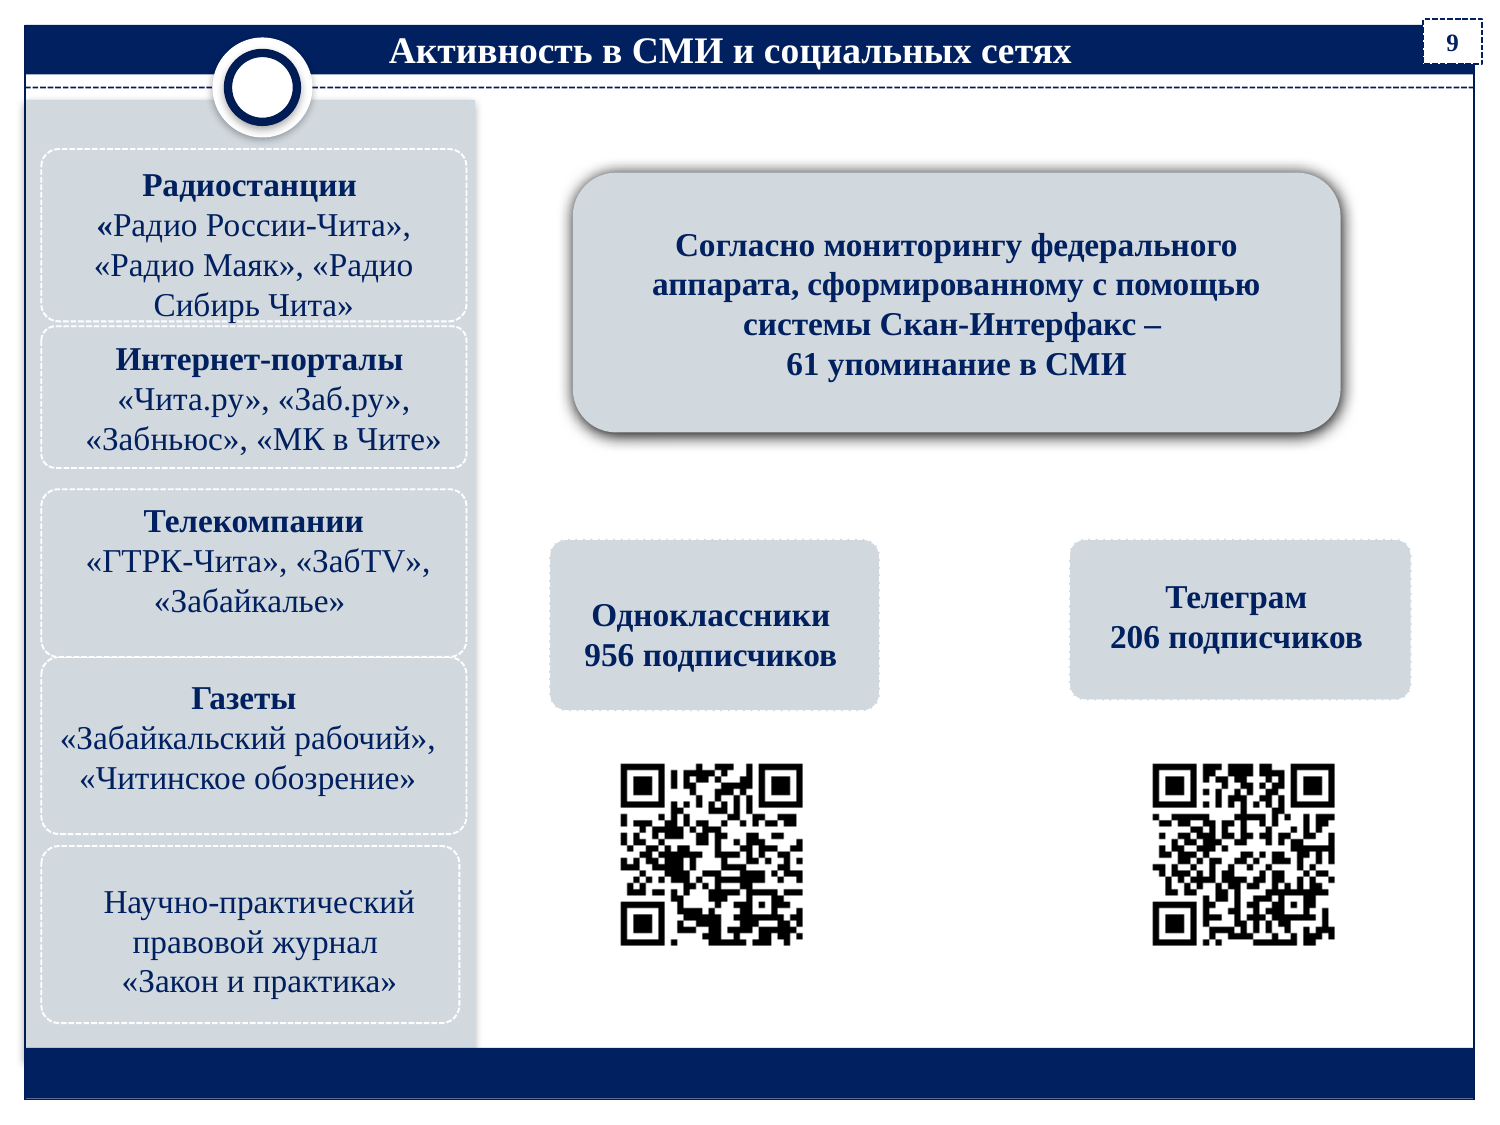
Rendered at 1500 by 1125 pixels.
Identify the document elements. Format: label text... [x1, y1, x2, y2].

picture [596, 739, 828, 972]
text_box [41, 325, 475, 469]
text_box [40, 666, 468, 836]
text_box Согласно мониторингу федерального аппарата, сформированному с помощью системы Скан-Интерфакс – 61 упоминание в СМИ [571, 171, 1342, 434]
text_box Активность в СМИ и социальных сетях [265, 19, 1196, 79]
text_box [1068, 526, 1412, 705]
text_box 9 [1422, 18, 1483, 65]
picture [1127, 739, 1360, 972]
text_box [41, 467, 467, 658]
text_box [548, 538, 881, 729]
text_box Газеты «Забайкальский рабочий», «Читинское обозрение» [41, 668, 455, 804]
text_box [493, 527, 830, 705]
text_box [41, 148, 467, 324]
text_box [41, 845, 467, 1024]
